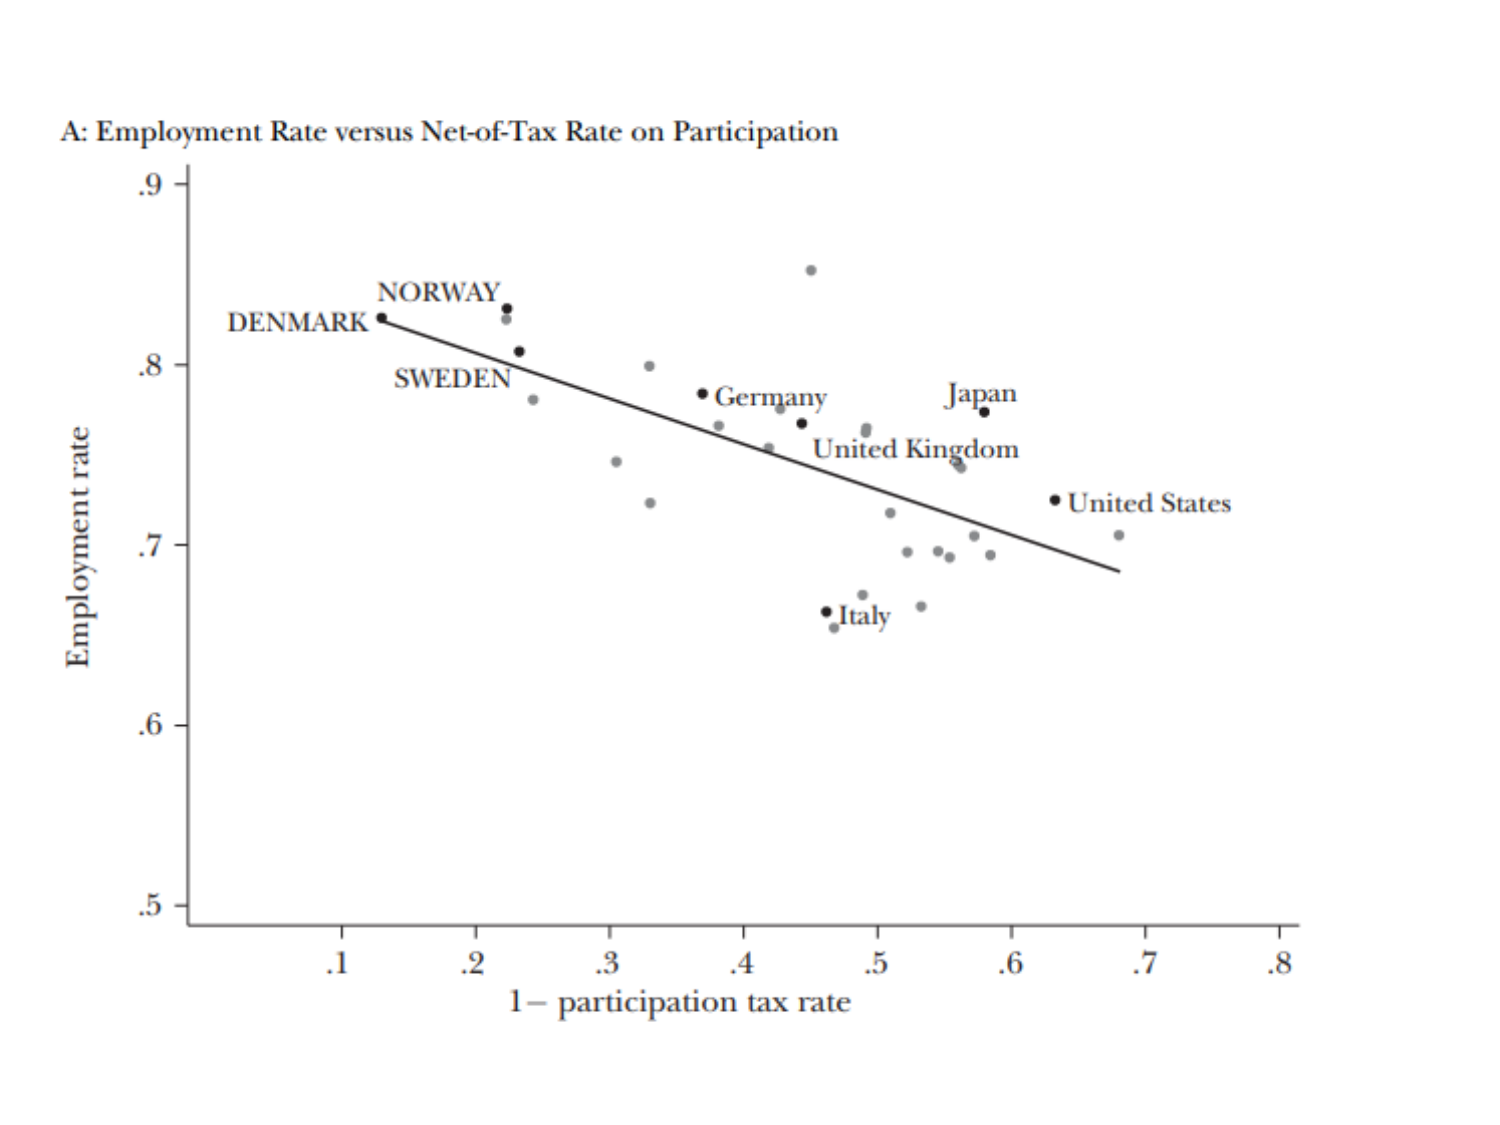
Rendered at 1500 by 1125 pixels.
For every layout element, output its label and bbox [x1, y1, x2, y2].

picture [14, 78, 1486, 1047]
